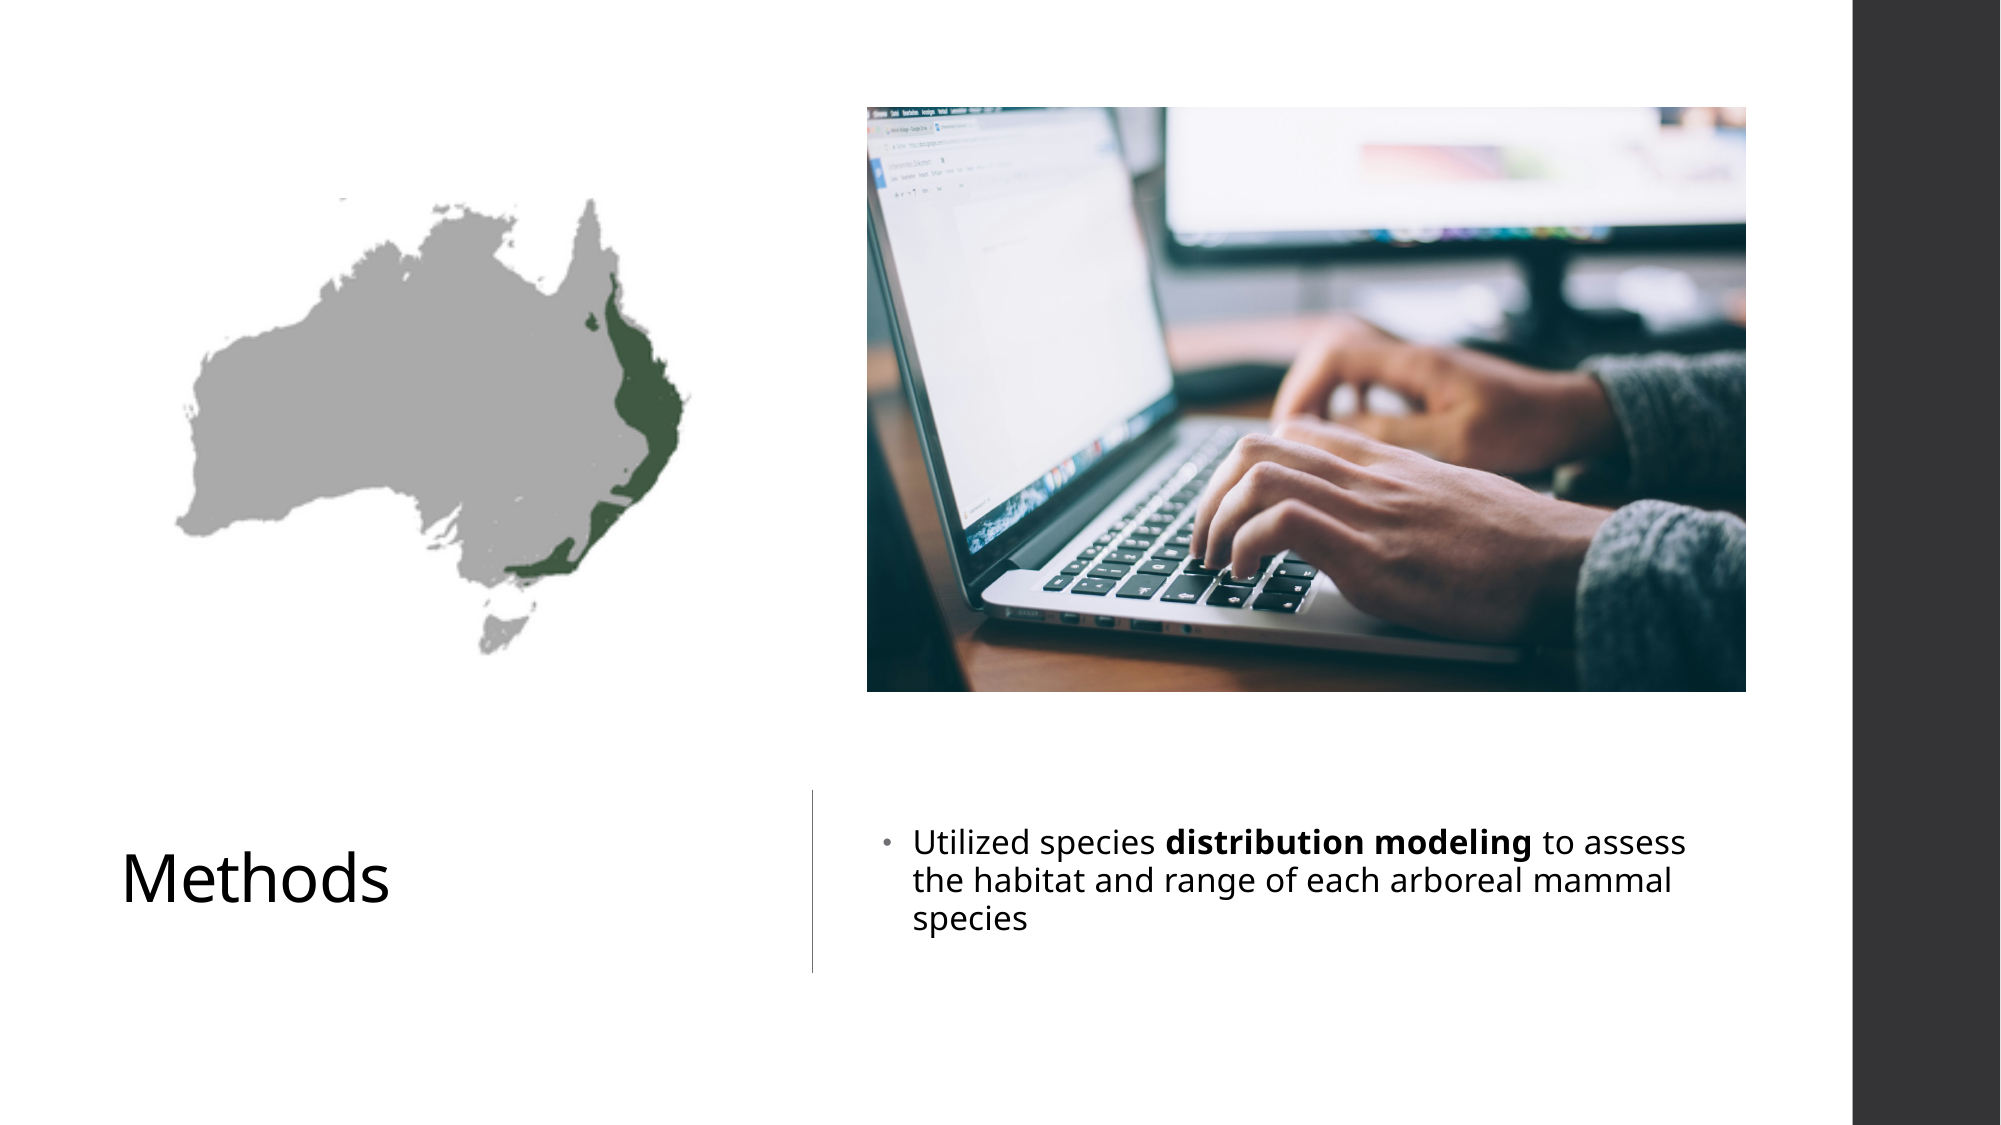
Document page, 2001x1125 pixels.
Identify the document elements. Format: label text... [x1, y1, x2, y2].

text_box [0, 0, 1854, 1125]
picture [170, 198, 697, 670]
list Utilized species distribution modeling to assess the habitat and range of each arboreal mammal species [867, 748, 1747, 1014]
title Methods [105, 748, 764, 1014]
picture [867, 107, 1746, 692]
